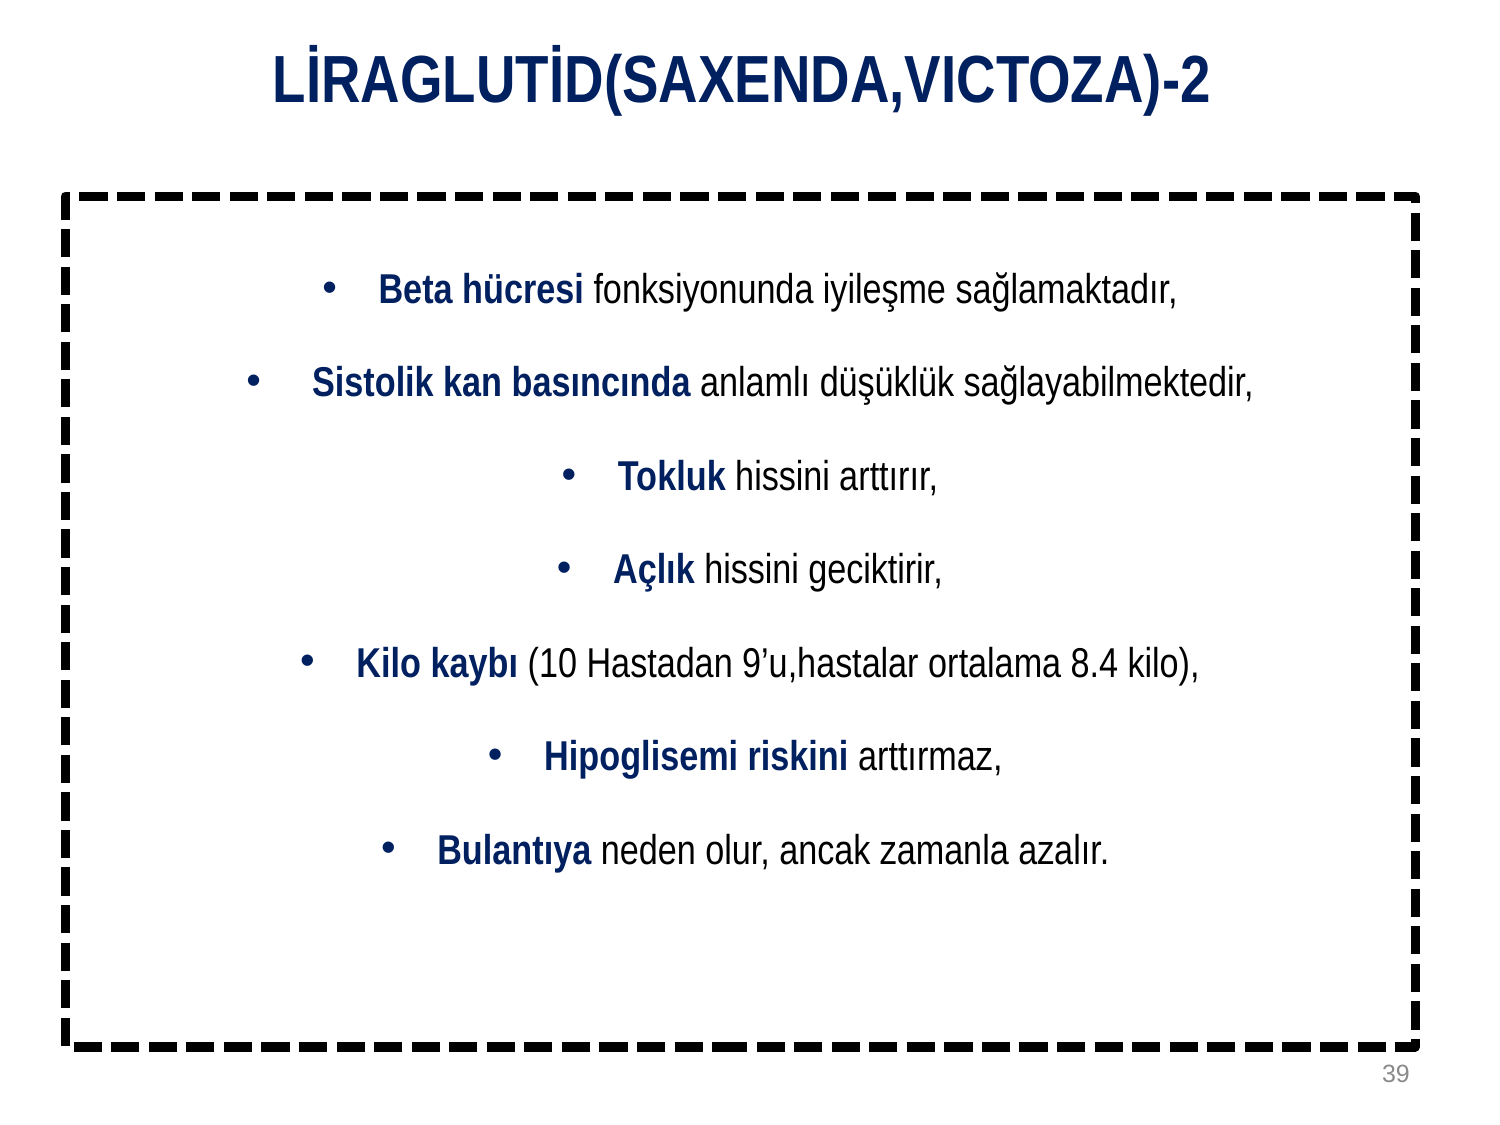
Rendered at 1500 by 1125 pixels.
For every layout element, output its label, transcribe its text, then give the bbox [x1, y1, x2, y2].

slide_number 39 [1074, 1042, 1425, 1103]
title LİRAGLUTİD(SAXENDA,VICTOZA)-2 [0, 0, 1500, 233]
text_box [65, 196, 1416, 1047]
list Beta hücresi fonksiyonunda iyileşme sağlamaktadır, Sistolik kan basıncında anlamlı düşüklük sağlayabilmektedir, Tokluk hissini arttırır, Açlık hissini geciktirir, Kilo kaybı (10 Hastadan 9’u,hastalar ortalama 8.4 kilo), Hipoglisemi riskini arttırmaz, Bulantıya neden olur, ancak zamanla azalır. [75, 160, 1425, 965]
